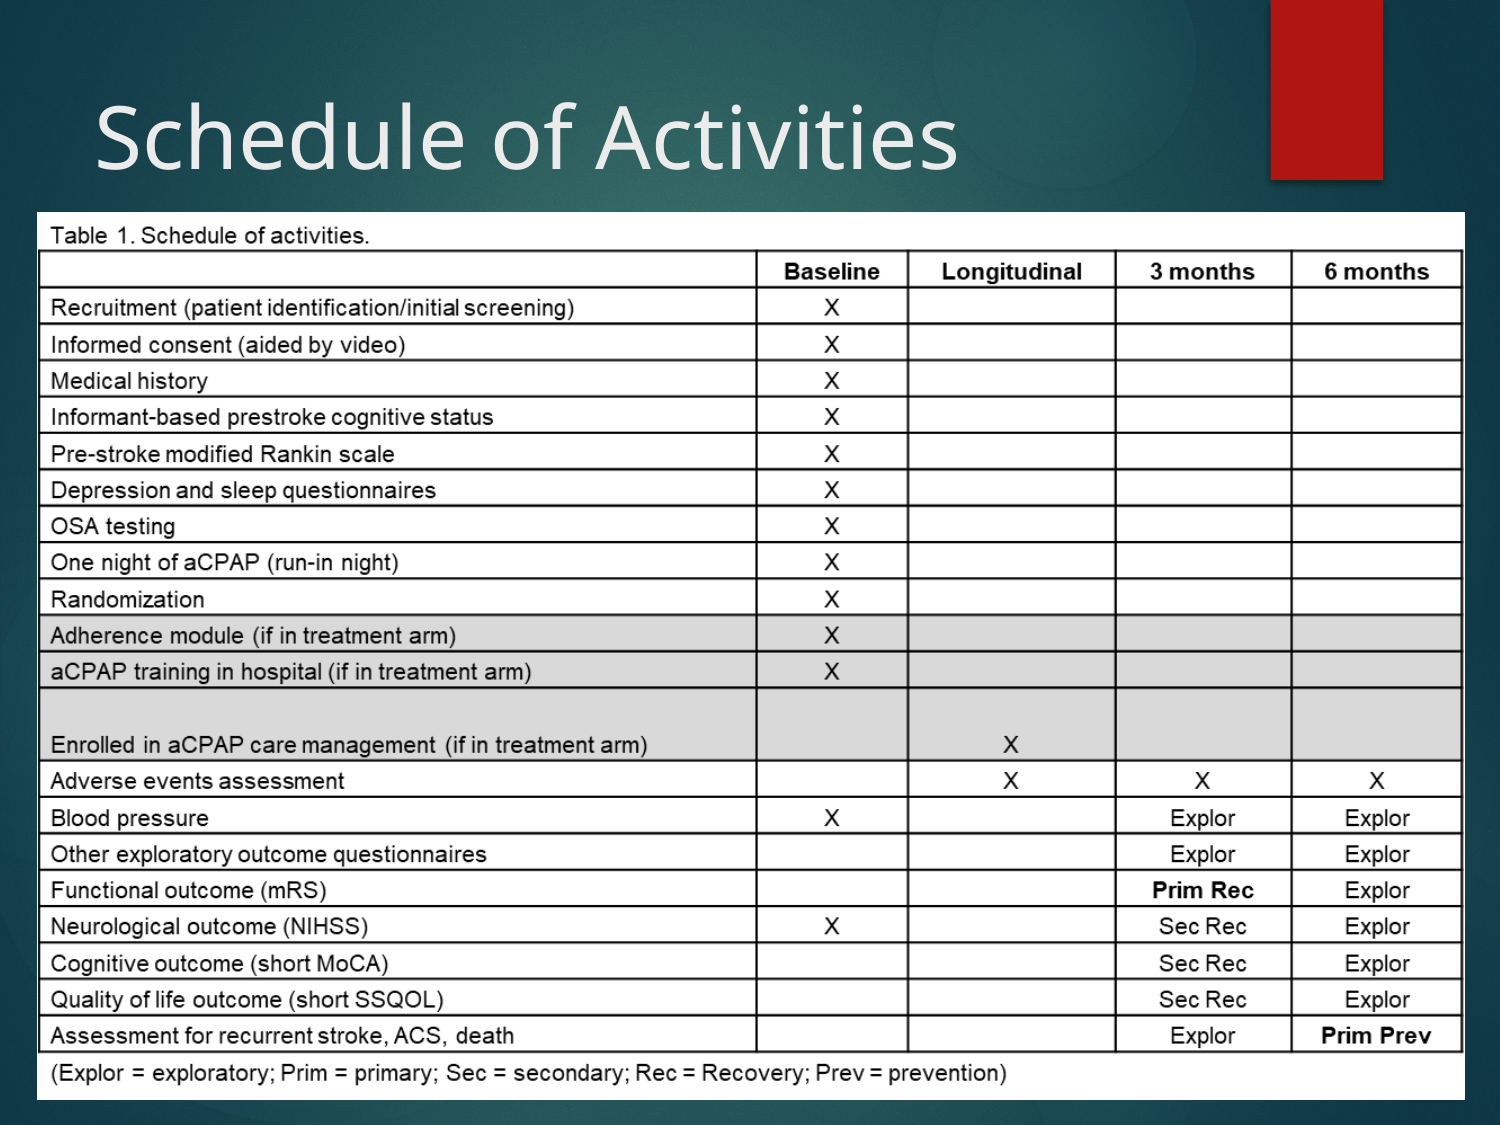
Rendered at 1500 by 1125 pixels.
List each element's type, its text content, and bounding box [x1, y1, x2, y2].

title Schedule of Activities [79, 74, 1237, 211]
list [37, 212, 1465, 1100]
